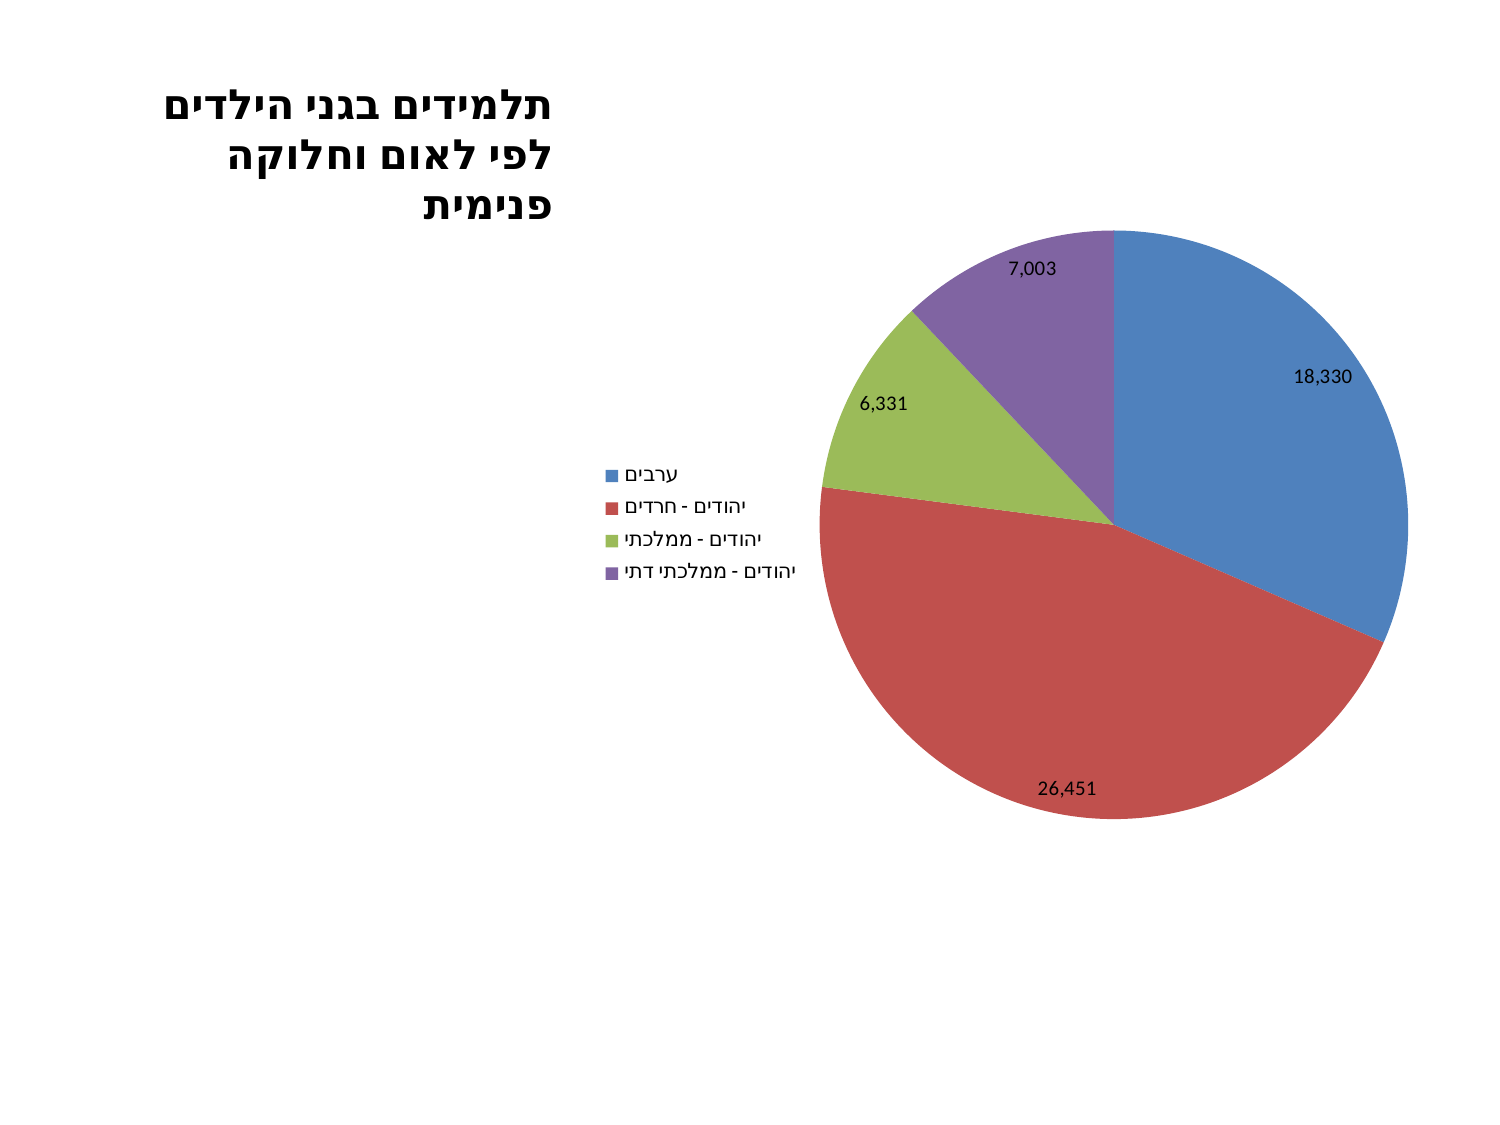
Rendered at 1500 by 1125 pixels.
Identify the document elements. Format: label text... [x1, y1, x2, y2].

chart [586, 44, 1426, 1006]
title תלמידים בגני הילדים לפי לאום וחלוקה פנימית [75, 44, 569, 236]
